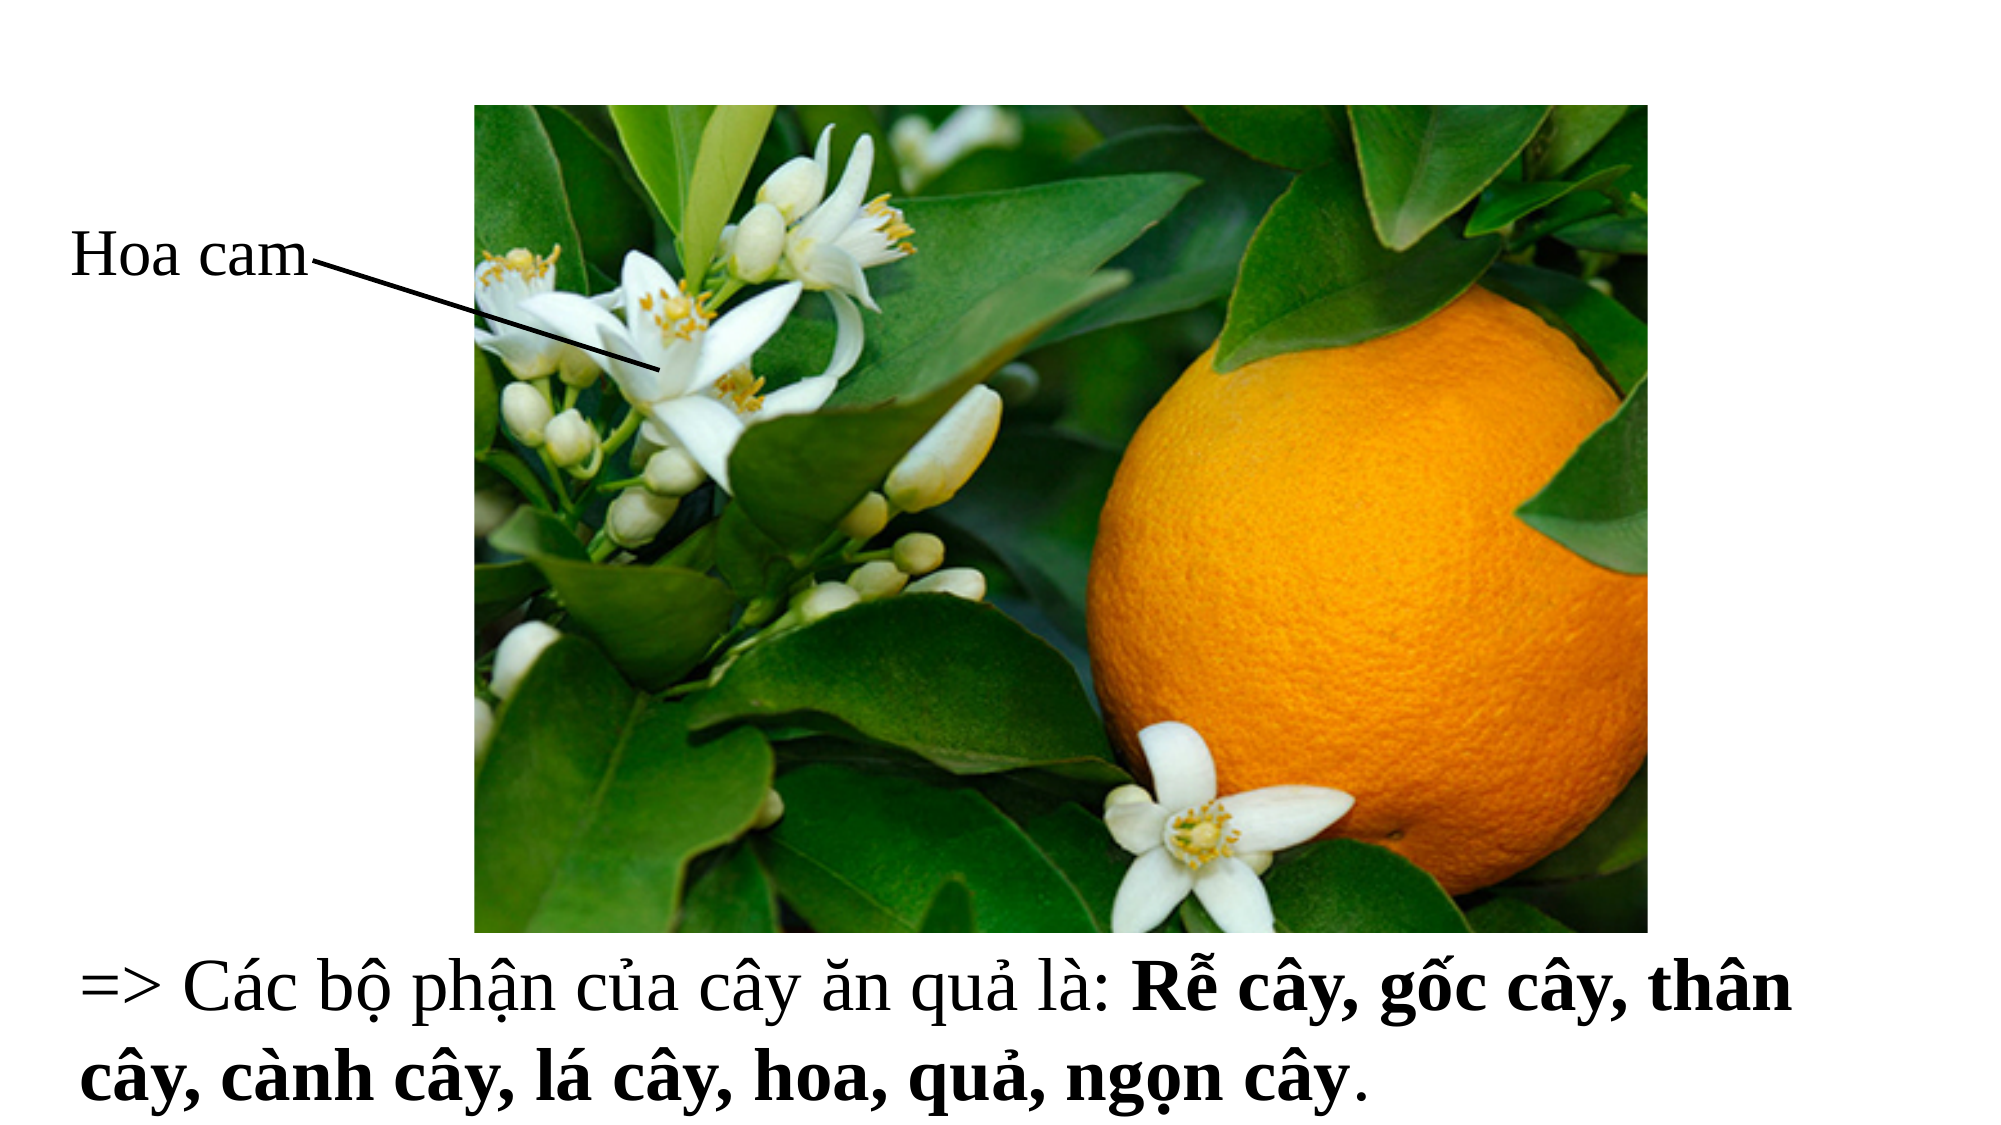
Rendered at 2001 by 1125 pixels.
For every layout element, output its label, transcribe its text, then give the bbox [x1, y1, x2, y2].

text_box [312, 260, 660, 371]
picture [474, 105, 1648, 933]
text_box Hoa cam [55, 201, 356, 296]
text_box => Các bộ phận của cây ăn quả là: Rễ cây, gốc cây, thân cây, cành cây, lá cây, hoa, quả, ngọn cây. [64, 927, 1943, 1123]
